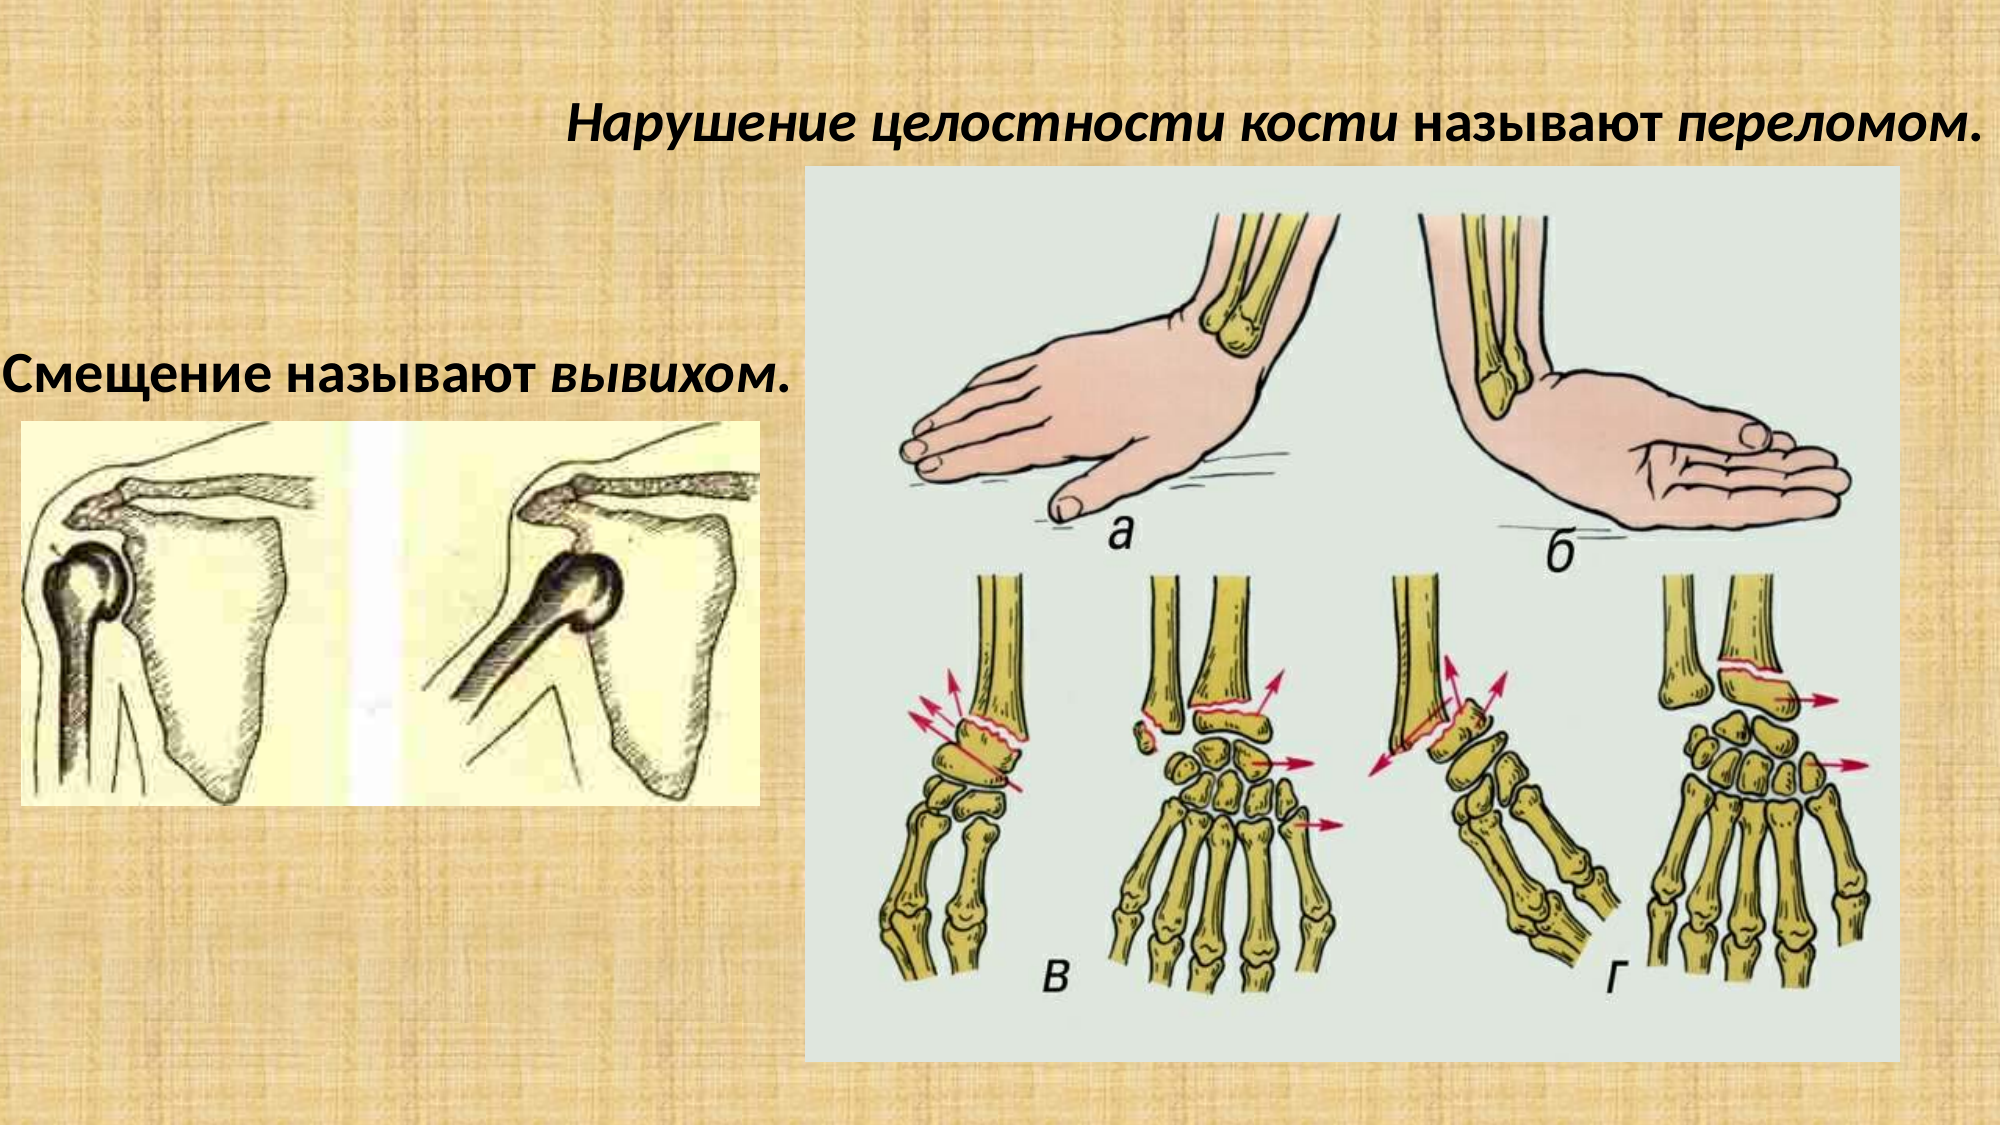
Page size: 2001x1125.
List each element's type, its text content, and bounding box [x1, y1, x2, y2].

picture [805, 166, 1900, 1062]
list Нарушение целостности кости называют переломом. Смещение называют вывихом. [0, 0, 2000, 1125]
picture [21, 421, 760, 806]
